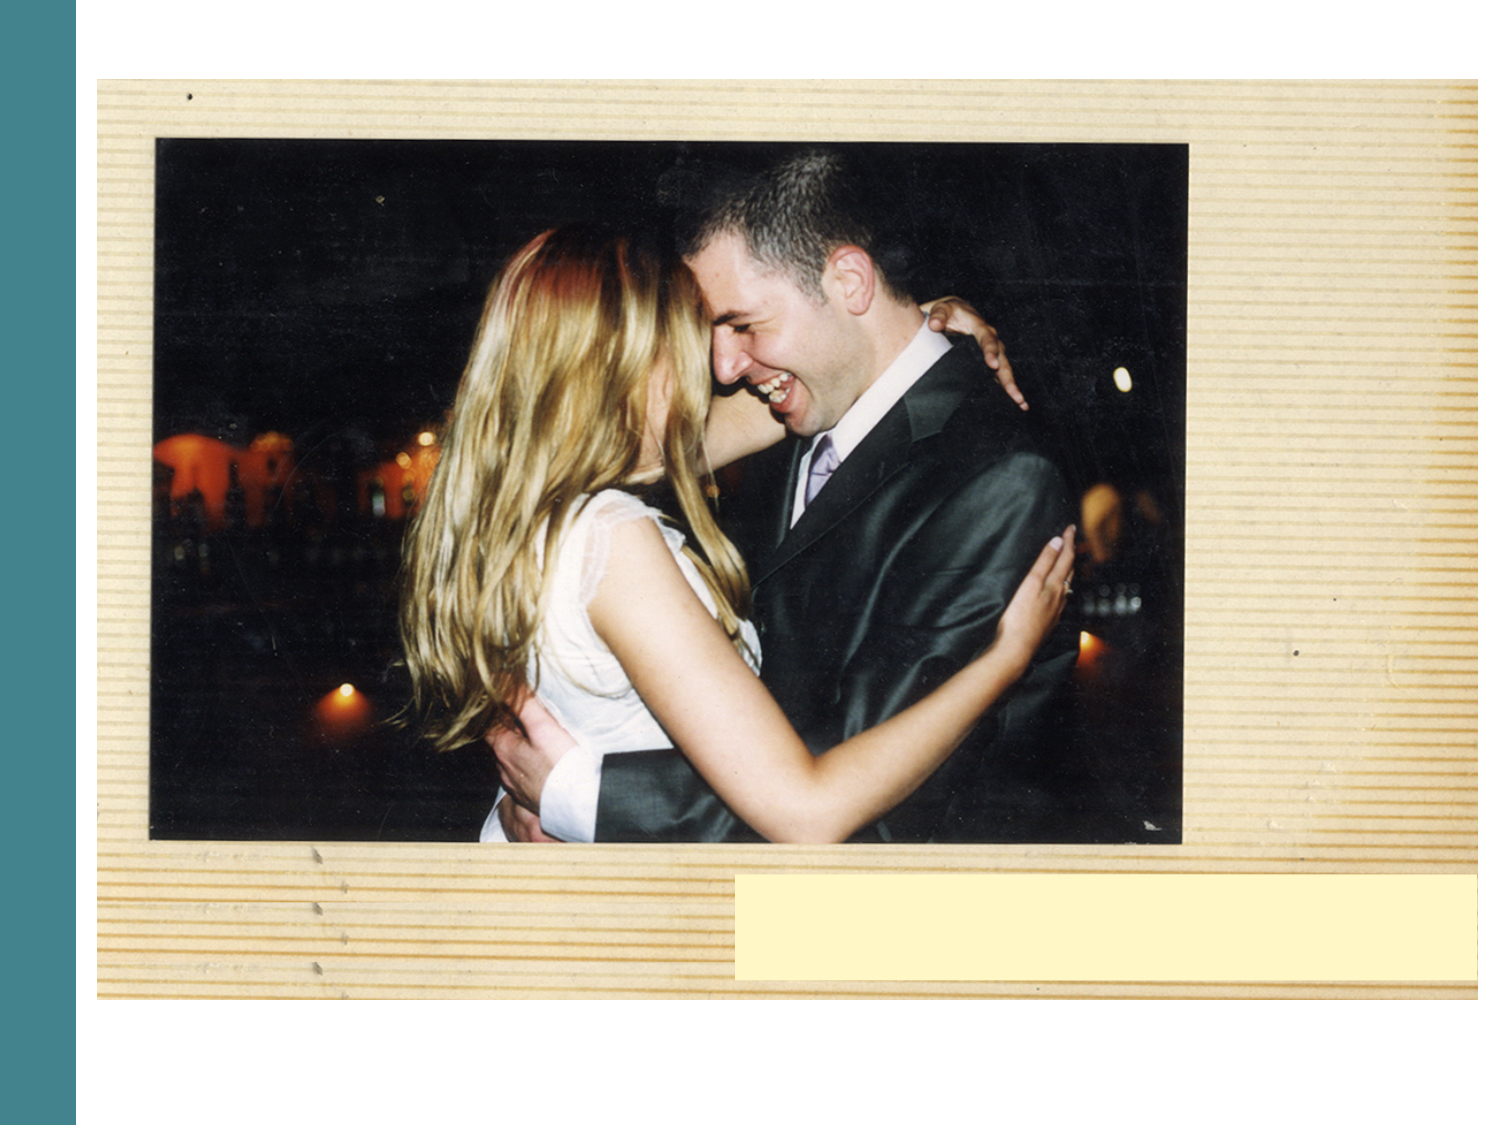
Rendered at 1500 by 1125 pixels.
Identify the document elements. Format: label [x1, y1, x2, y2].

list [97, 79, 1478, 1001]
